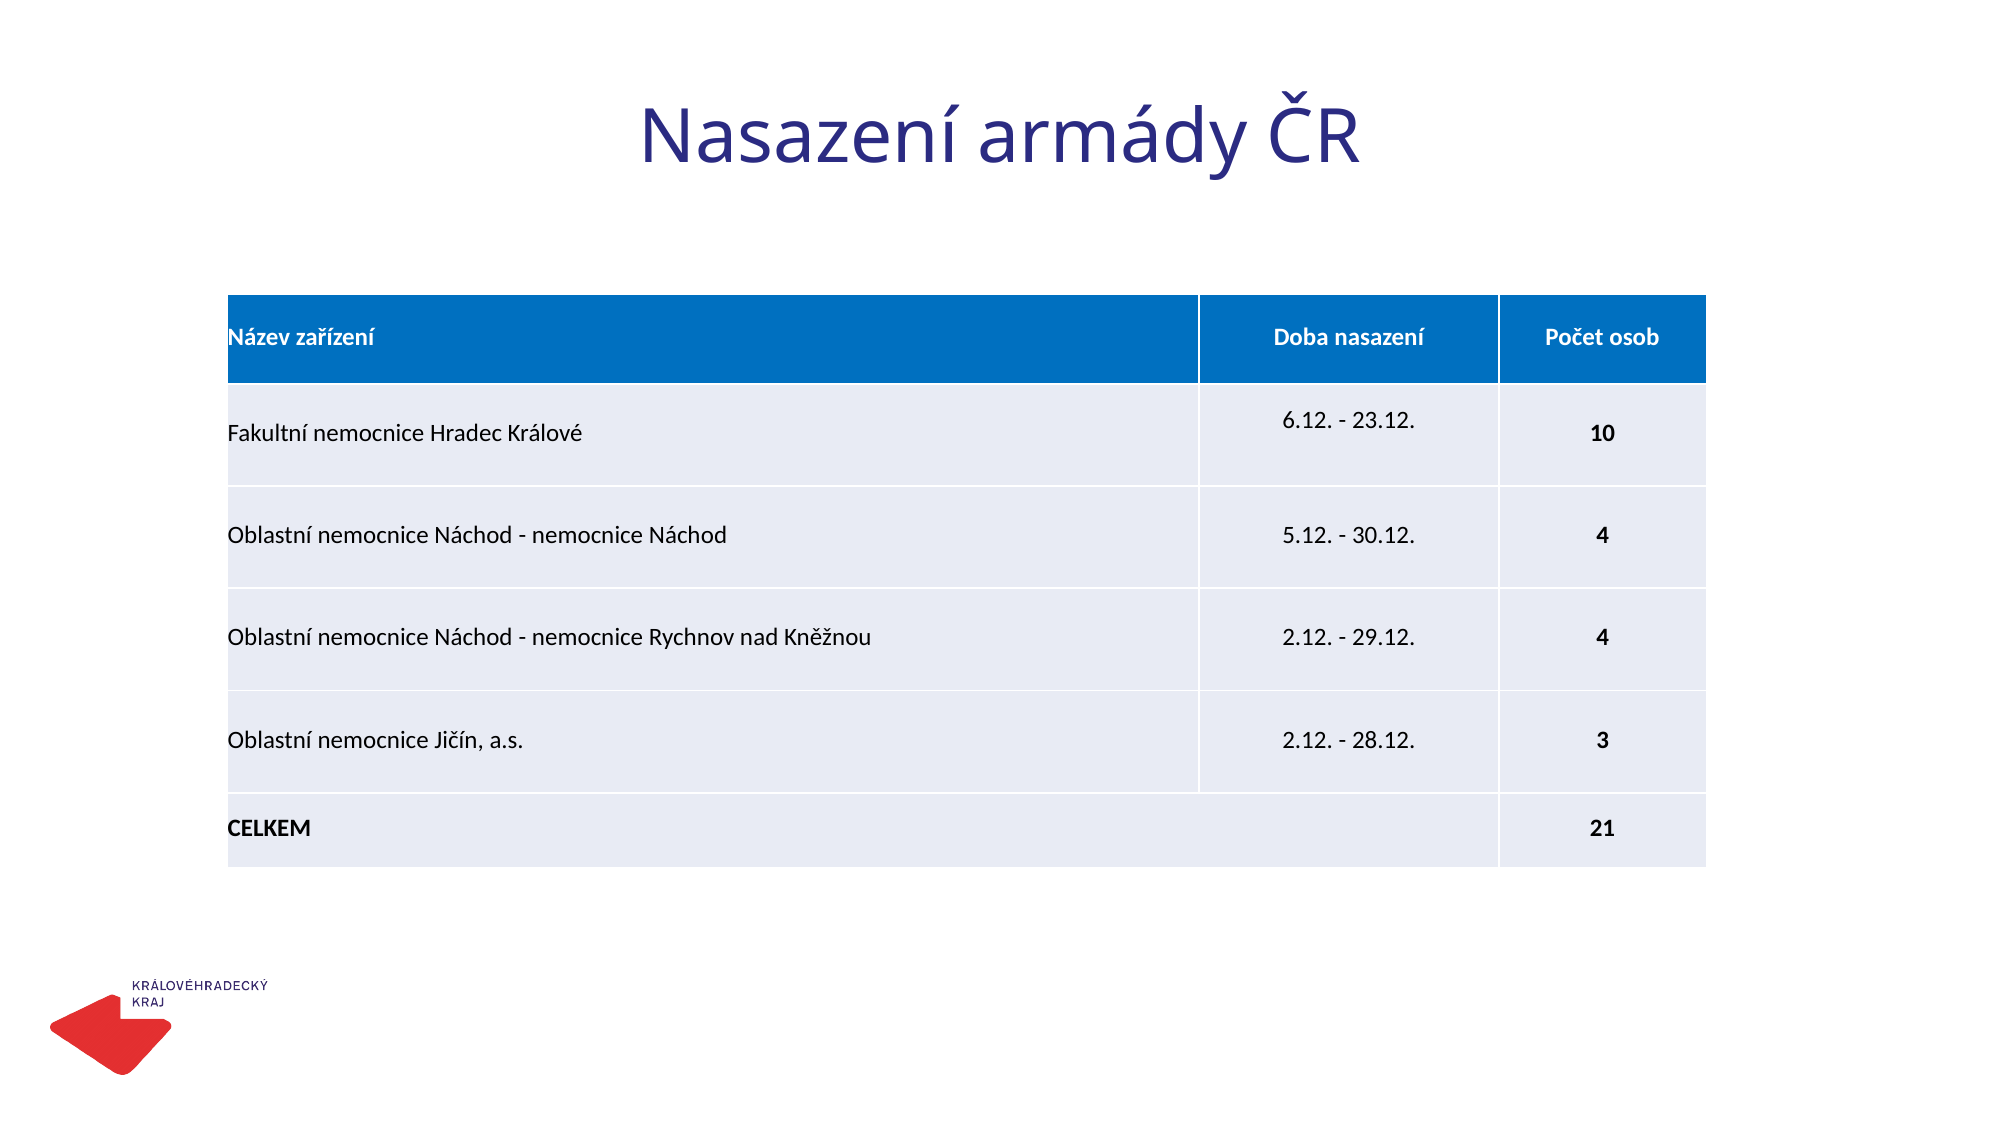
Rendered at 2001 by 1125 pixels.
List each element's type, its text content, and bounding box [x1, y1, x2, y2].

table_cell 6.12. - 23.12. [1200, 385, 1498, 485]
table_cell Oblastní nemocnice Jičín, a.s. [228, 691, 1198, 792]
table_cell 2.12. - 29.12. [1200, 589, 1498, 690]
table_cell 21 [1500, 794, 1706, 867]
table_header Doba nasazení [1200, 295, 1498, 383]
table_cell 4 [1500, 487, 1706, 587]
table_cell Oblastní nemocnice Náchod - nemocnice Náchod [228, 487, 1198, 587]
table_header Název zařízení [228, 295, 1198, 383]
title Nasazení armády ČR [137, 59, 1863, 216]
table_cell Oblastní nemocnice Náchod - nemocnice Rychnov nad Kněžnou [228, 589, 1198, 690]
table_cell CELKEM [228, 794, 1498, 867]
table_cell 4 [1500, 589, 1706, 690]
table_header Počet osob [1500, 295, 1706, 383]
table_cell 10 [1500, 385, 1706, 485]
picture [47, 970, 268, 1083]
table_cell 5.12. - 30.12. [1200, 487, 1498, 587]
table_cell Fakultní nemocnice Hradec Králové [228, 385, 1198, 485]
table_cell 3 [1500, 691, 1706, 792]
table_cell 2.12. - 28.12. [1200, 691, 1498, 792]
